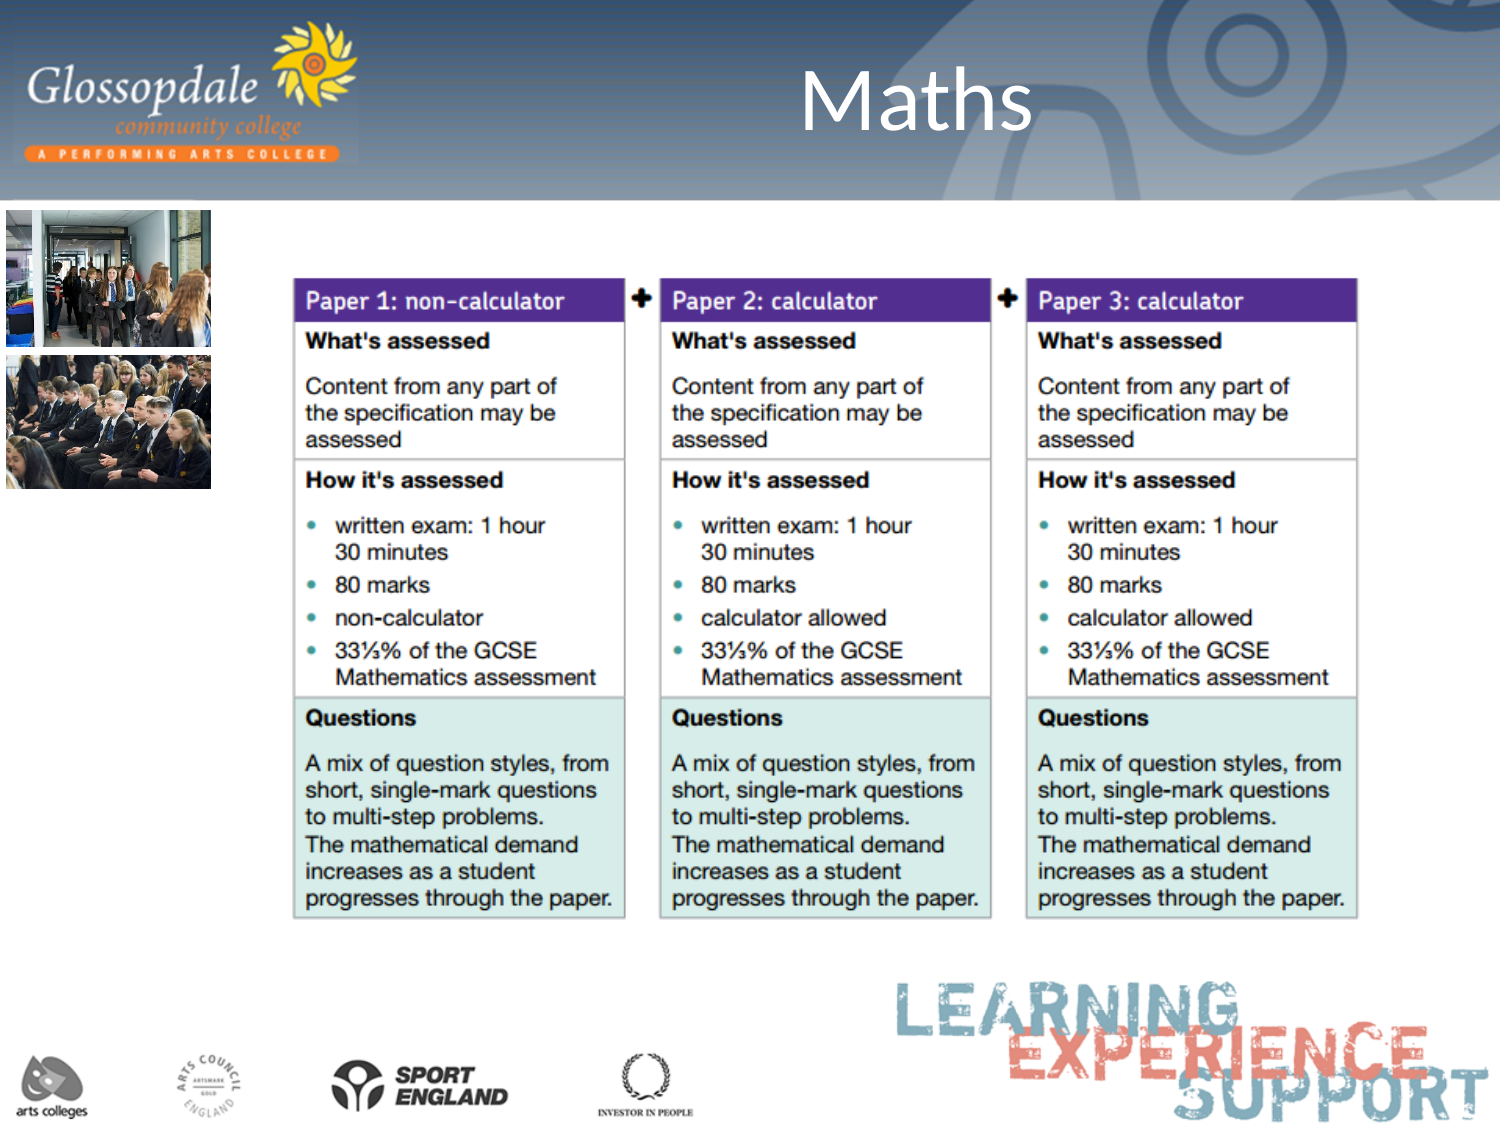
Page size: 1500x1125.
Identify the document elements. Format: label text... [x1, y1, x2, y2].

title Maths [348, 0, 1486, 188]
picture [6, 355, 211, 489]
picture [0, 0, 1500, 1125]
picture [6, 210, 211, 347]
